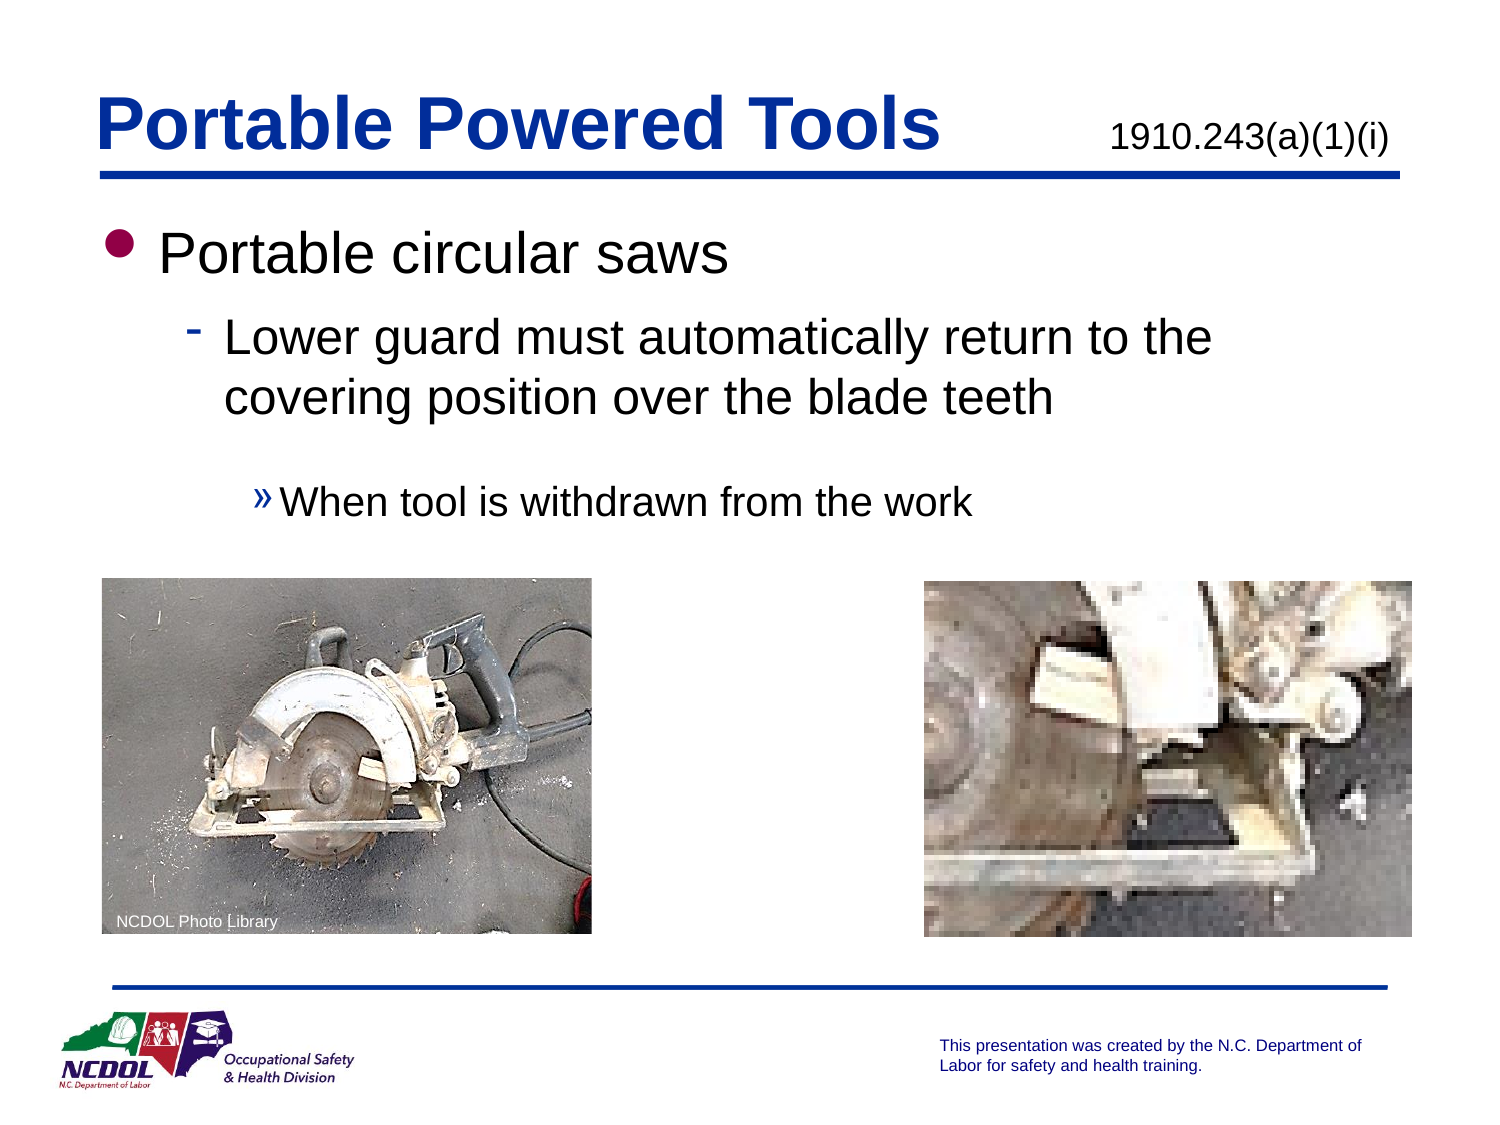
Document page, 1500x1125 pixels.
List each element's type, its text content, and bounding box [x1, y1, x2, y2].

title Portable Powered Tools 1910.243(a)(1)(i) [87, 75, 1463, 211]
picture [50, 1001, 363, 1099]
picture [924, 581, 1412, 937]
list Portable circular saws Lower guard must automatically return to the covering position over the blade teeth When tool is withdrawn from the work [86, 207, 1362, 950]
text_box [99, 578, 592, 940]
